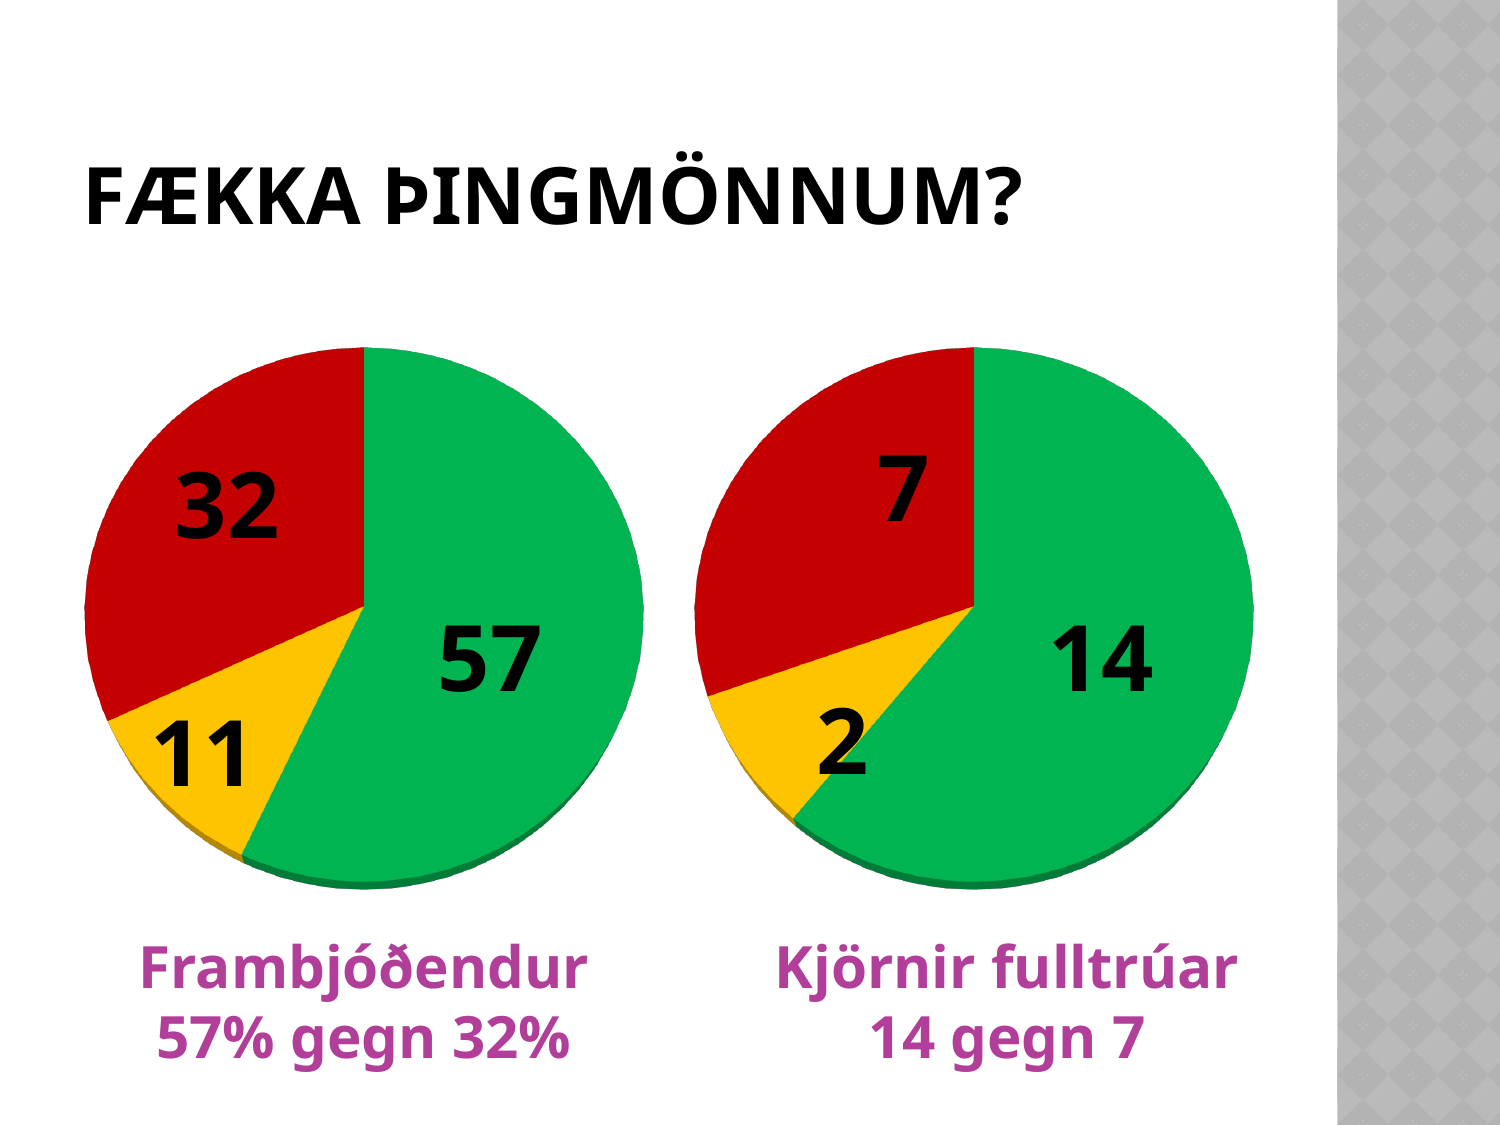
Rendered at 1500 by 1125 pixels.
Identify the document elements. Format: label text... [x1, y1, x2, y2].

title Fækka þingmönnum? [75, 52, 1263, 240]
chart [684, 280, 1264, 957]
list Frambjóðendur 57% gegn 32% [74, 965, 653, 1061]
chart [74, 280, 654, 957]
list Kjörnir fulltrúar 14 gegn 7 [684, 961, 1330, 1038]
